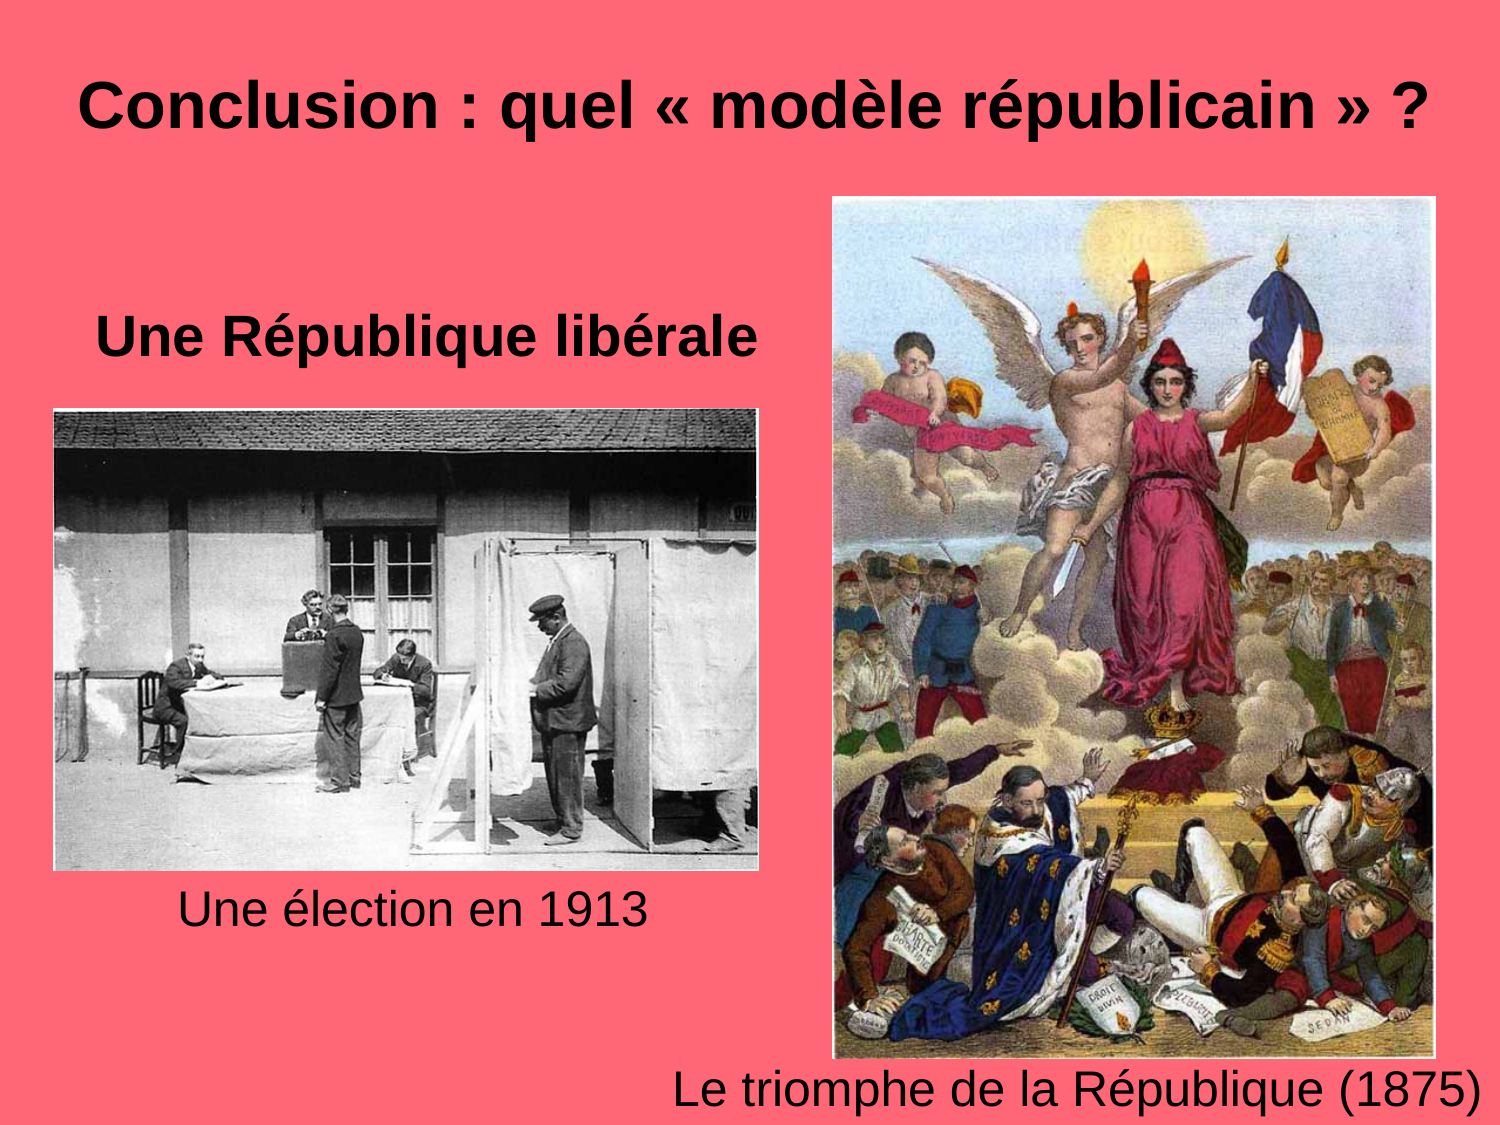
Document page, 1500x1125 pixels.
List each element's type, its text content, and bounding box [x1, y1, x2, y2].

list Conclusion : quel « modèle républicain » ? [62, 54, 1463, 1025]
text_box Le triomphe de la République (1875) [657, 1049, 1499, 1124]
picture [832, 196, 1436, 1060]
text_box Une élection en 1913 [162, 879, 665, 945]
picture [52, 408, 759, 872]
text_box Une République libérale [80, 290, 775, 376]
